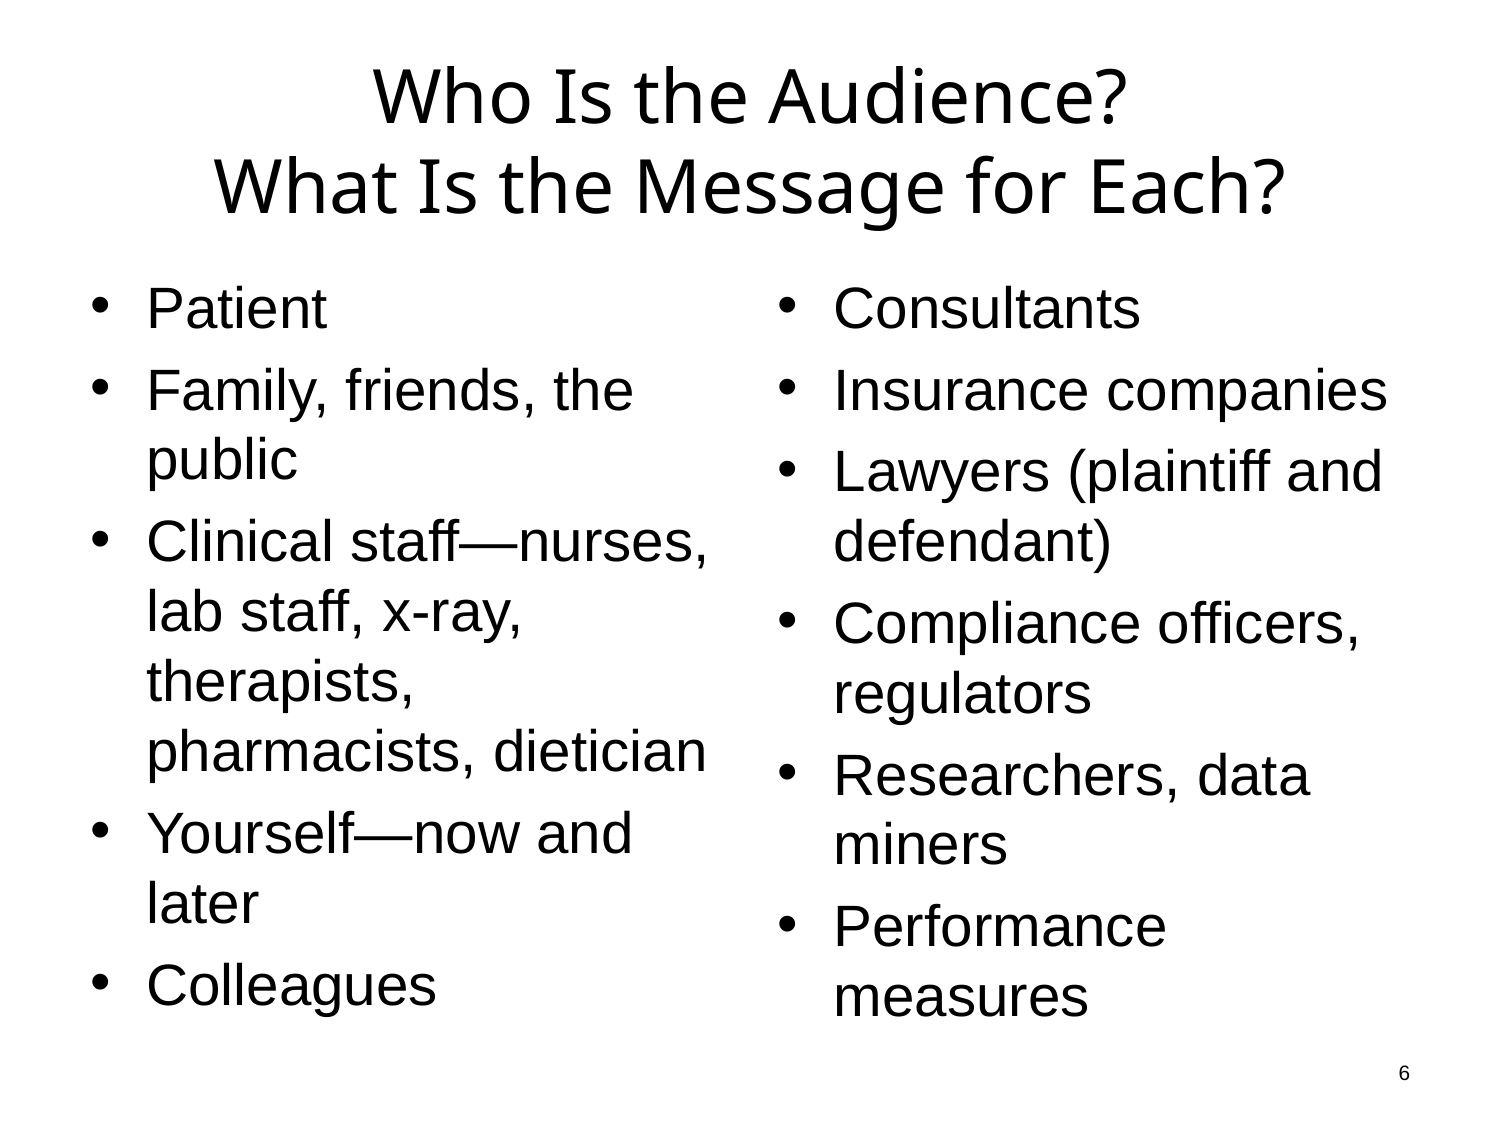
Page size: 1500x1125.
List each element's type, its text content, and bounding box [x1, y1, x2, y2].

slide_number 6 [1341, 1027, 1425, 1118]
list Patient Family, friends, the public Clinical staff—nurses, lab staff, x-ray, therapists, pharmacists, dietician Yourself—now and later Colleagues [75, 262, 738, 1056]
title Who Is the Audience? What Is the Message for Each? [75, 45, 1425, 233]
list Consultants Insurance companies Lawyers (plaintiff and defendant) Compliance officers, regulators Researchers, data miners Performance measures [762, 262, 1426, 1056]
